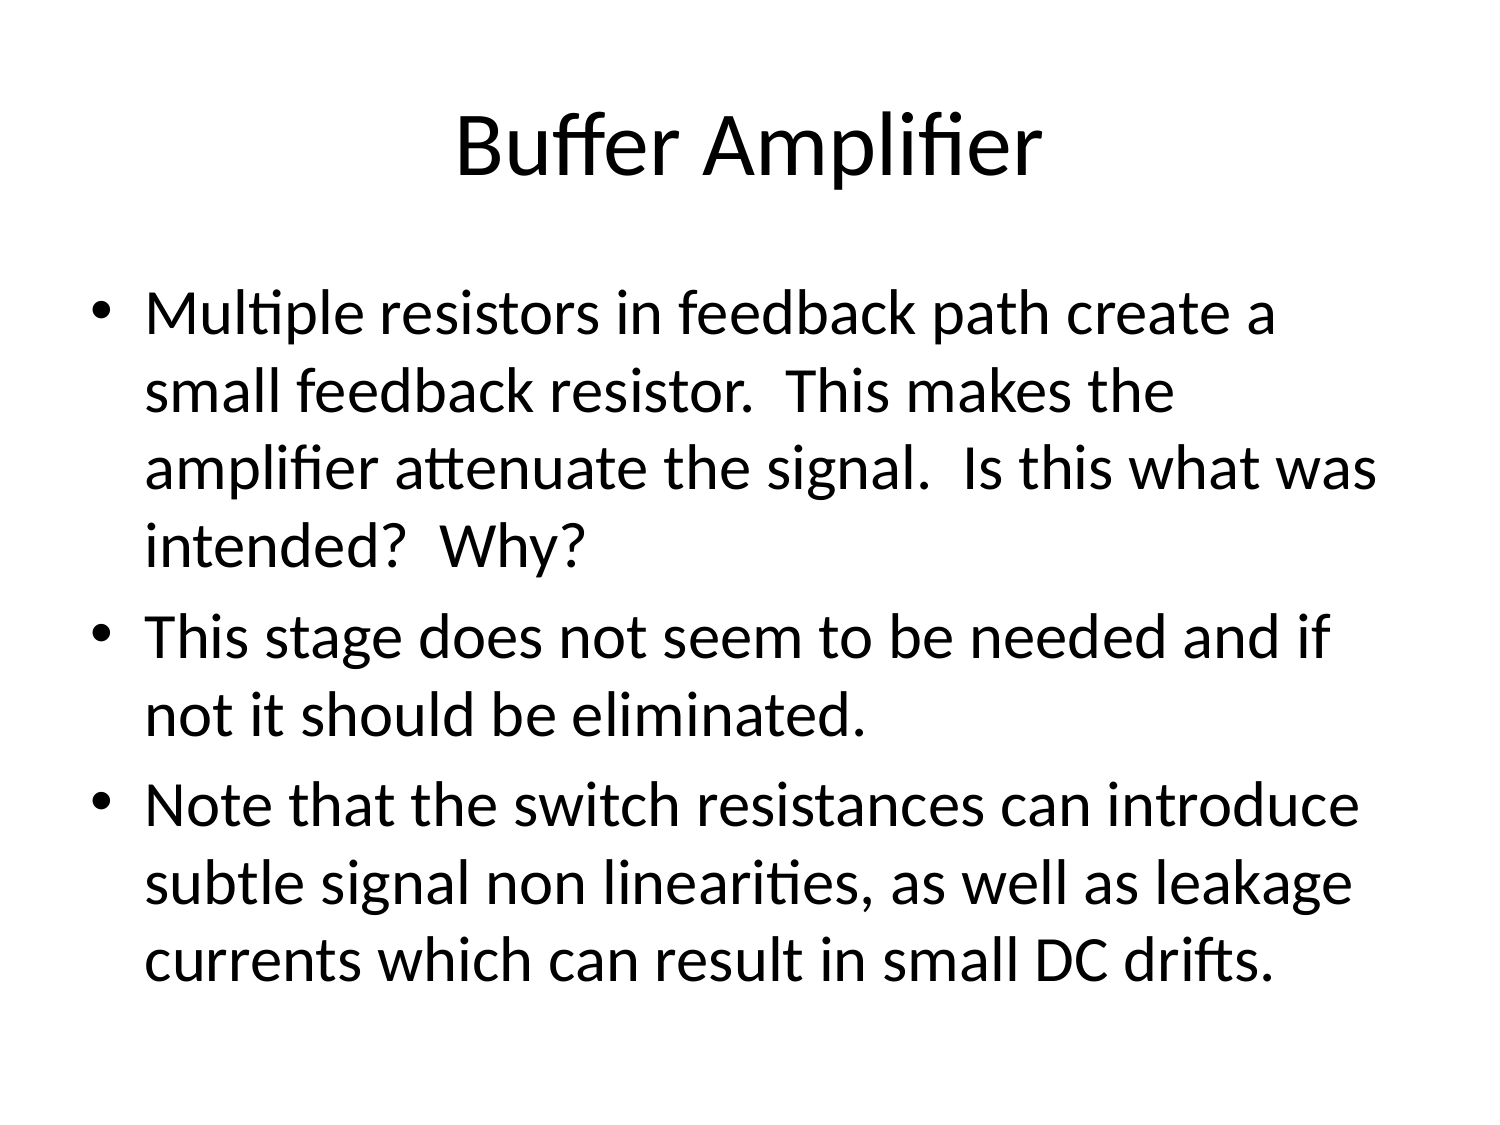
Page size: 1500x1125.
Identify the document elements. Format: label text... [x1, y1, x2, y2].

list Multiple resistors in feedback path create a small feedback resistor. This makes the amplifier attenuate the signal. Is this what was intended? Why? This stage does not seem to be needed and if not it should be eliminated. Note that the switch resistances can introduce subtle signal non linearities, as well as leakage currents which can result in small DC drifts. [75, 262, 1425, 1005]
title Buffer Amplifier [75, 45, 1425, 233]
